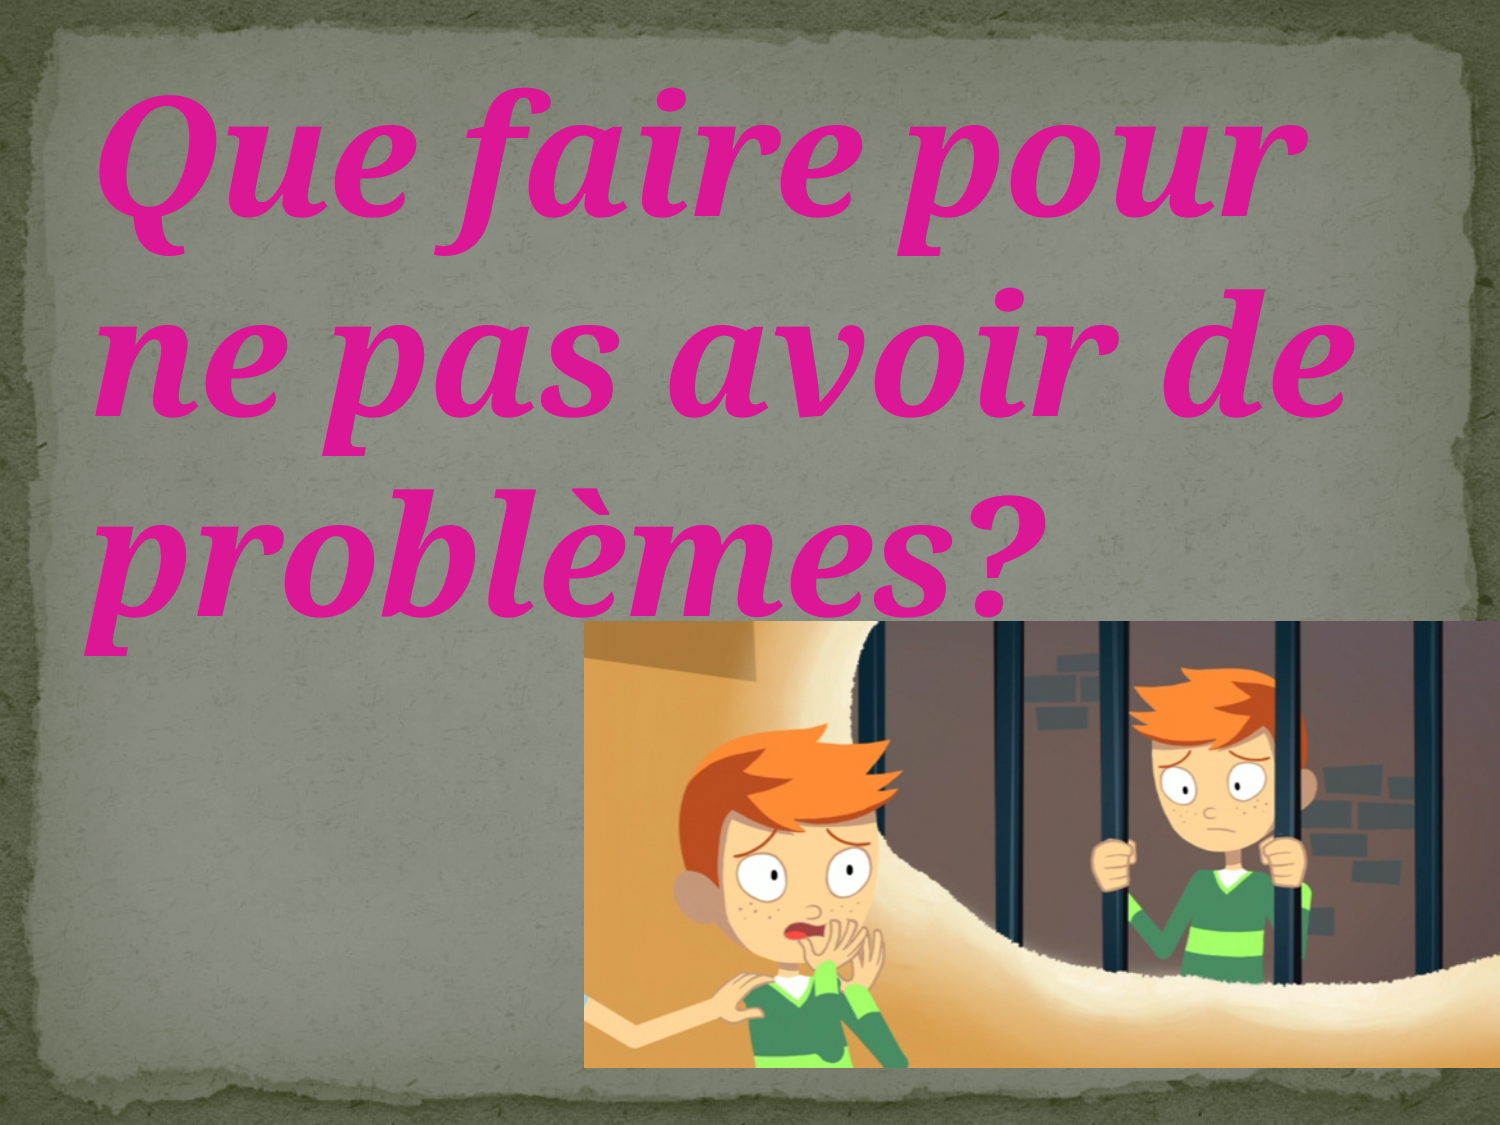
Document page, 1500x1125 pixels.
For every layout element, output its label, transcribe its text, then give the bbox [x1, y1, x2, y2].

picture [584, 621, 1500, 1068]
title Que faire pour ne pas avoir de problèmes? [74, 0, 1425, 657]
